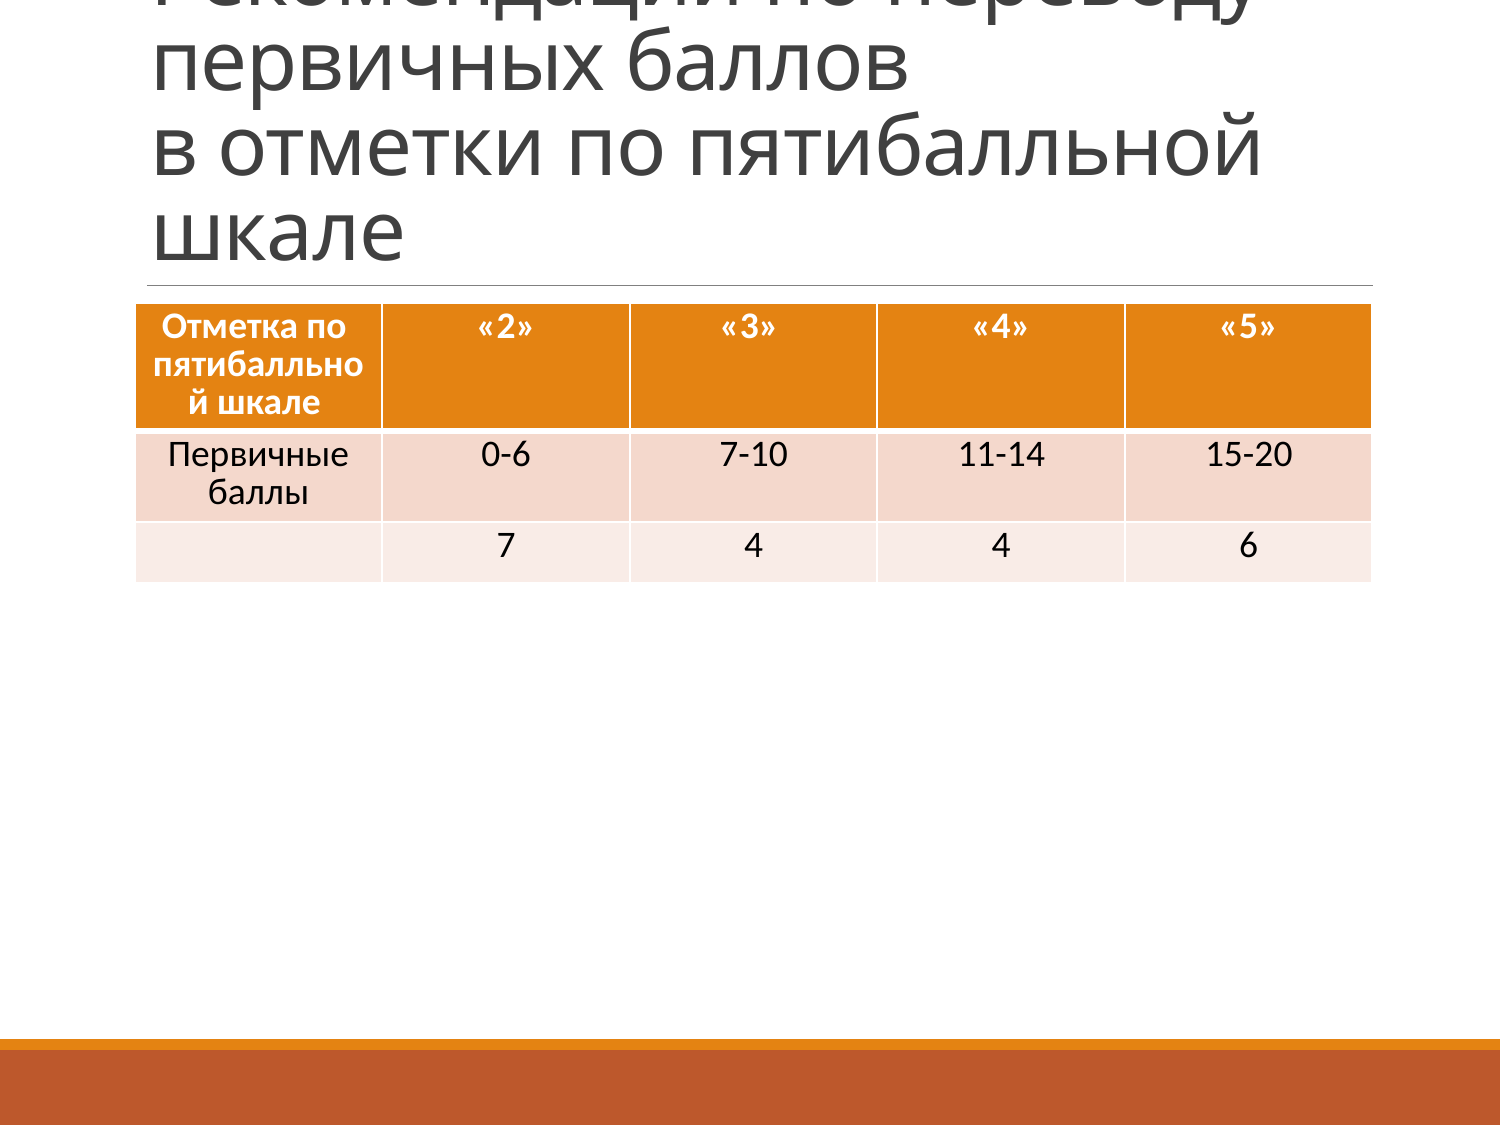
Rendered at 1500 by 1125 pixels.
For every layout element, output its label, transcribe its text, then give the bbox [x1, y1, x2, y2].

table_header «3» [631, 304, 876, 428]
table_cell 7 [383, 523, 629, 582]
table_header Отметка по пятибалльной шкале [136, 304, 381, 428]
table_header «5» [1126, 304, 1371, 428]
table_header «4» [878, 304, 1124, 428]
title Рекомендации по переводу первичных баллов в отметки по пятибалльной шкале [135, 47, 1373, 285]
table_cell 11-14 [878, 434, 1124, 521]
table_cell 4 [878, 523, 1124, 582]
table_cell [136, 523, 381, 582]
table_cell 15-20 [1126, 434, 1371, 521]
table_header «2» [383, 304, 629, 428]
table_cell Первичные баллы [136, 434, 381, 521]
table_cell 6 [1126, 523, 1371, 582]
table_cell 0-6 [383, 434, 629, 521]
table_cell 4 [631, 523, 876, 582]
table_cell 7-10 [631, 434, 876, 521]
